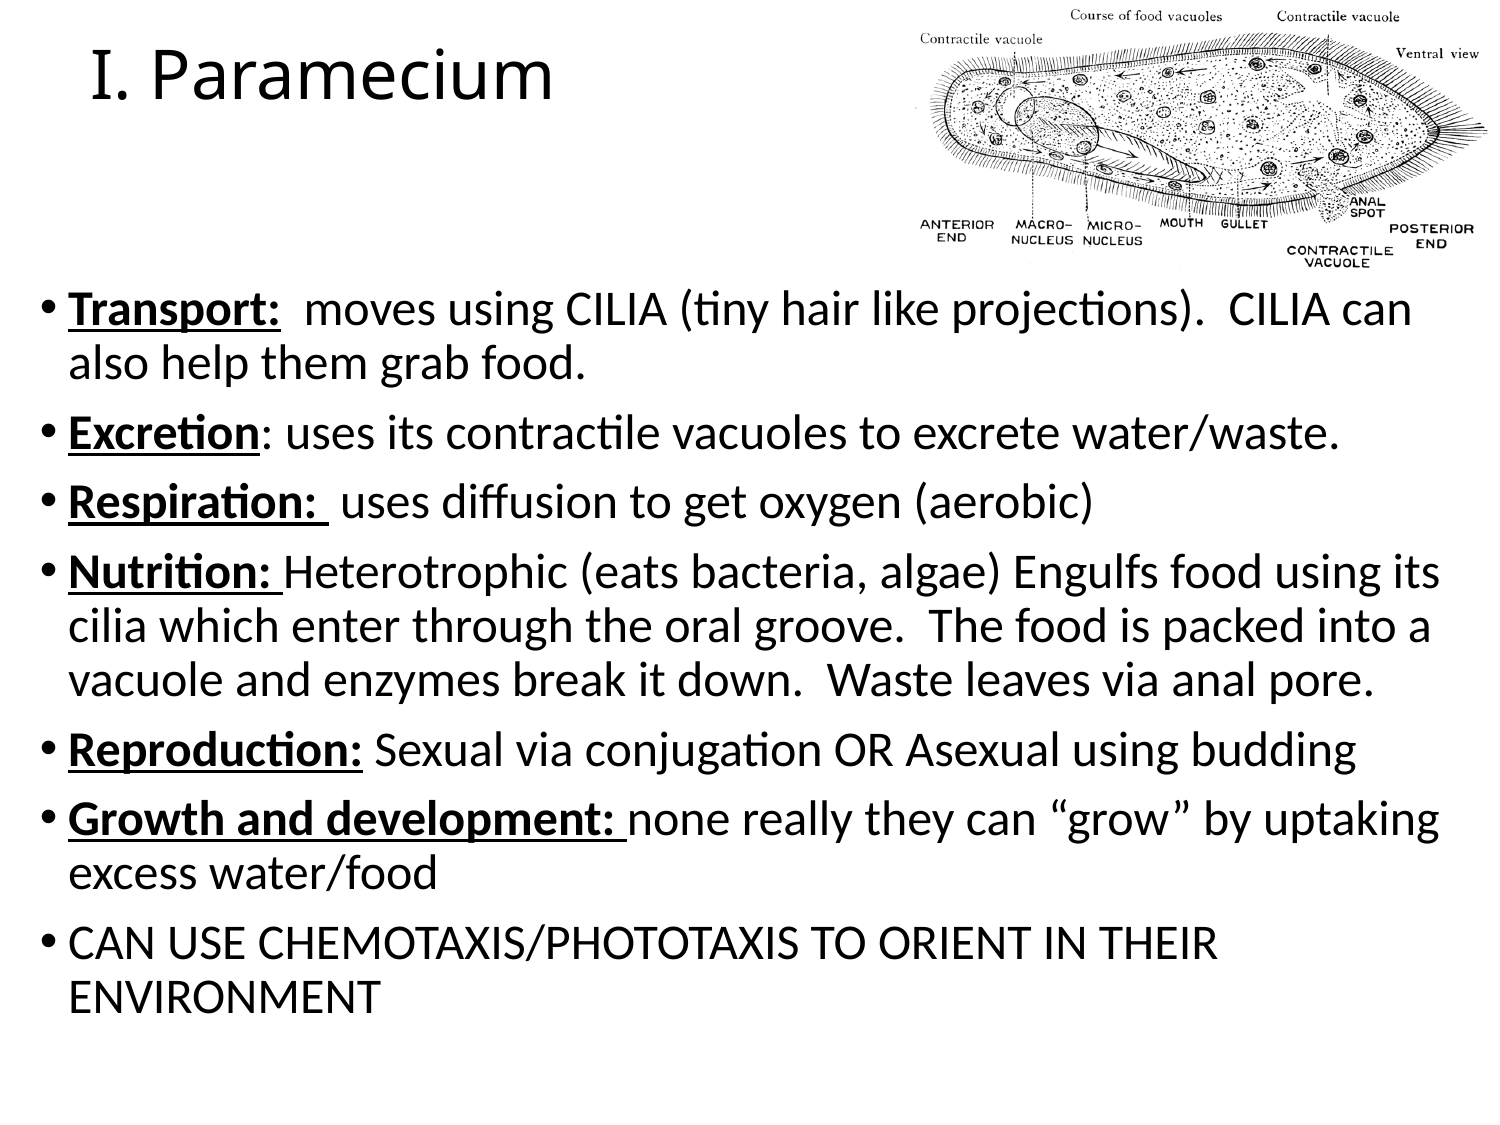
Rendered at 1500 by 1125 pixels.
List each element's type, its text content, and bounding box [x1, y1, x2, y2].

picture [912, 1, 1500, 277]
list Transport: moves using CILIA (tiny hair like projections). CILIA can also help them grab food. Excretion: uses its contractile vacuoles to excrete water/waste. Respiration: uses diffusion to get oxygen (aerobic) Nutrition: Heterotrophic (eats bacteria, algae) Engulfs food using its cilia which enter through the oral groove. The food is packed into a vacuole and enzymes break it down. Waste leaves via anal pore. Reproduction: Sexual via conjugation OR Asexual using budding Growth and development: none really they can “grow” by uptaking excess water/food CAN USE CHEMOTAXIS/PHOTOTAXIS TO ORIENT IN THEIR ENVIRONMENT [24, 275, 1500, 1125]
title I. Paramecium [75, 0, 999, 155]
